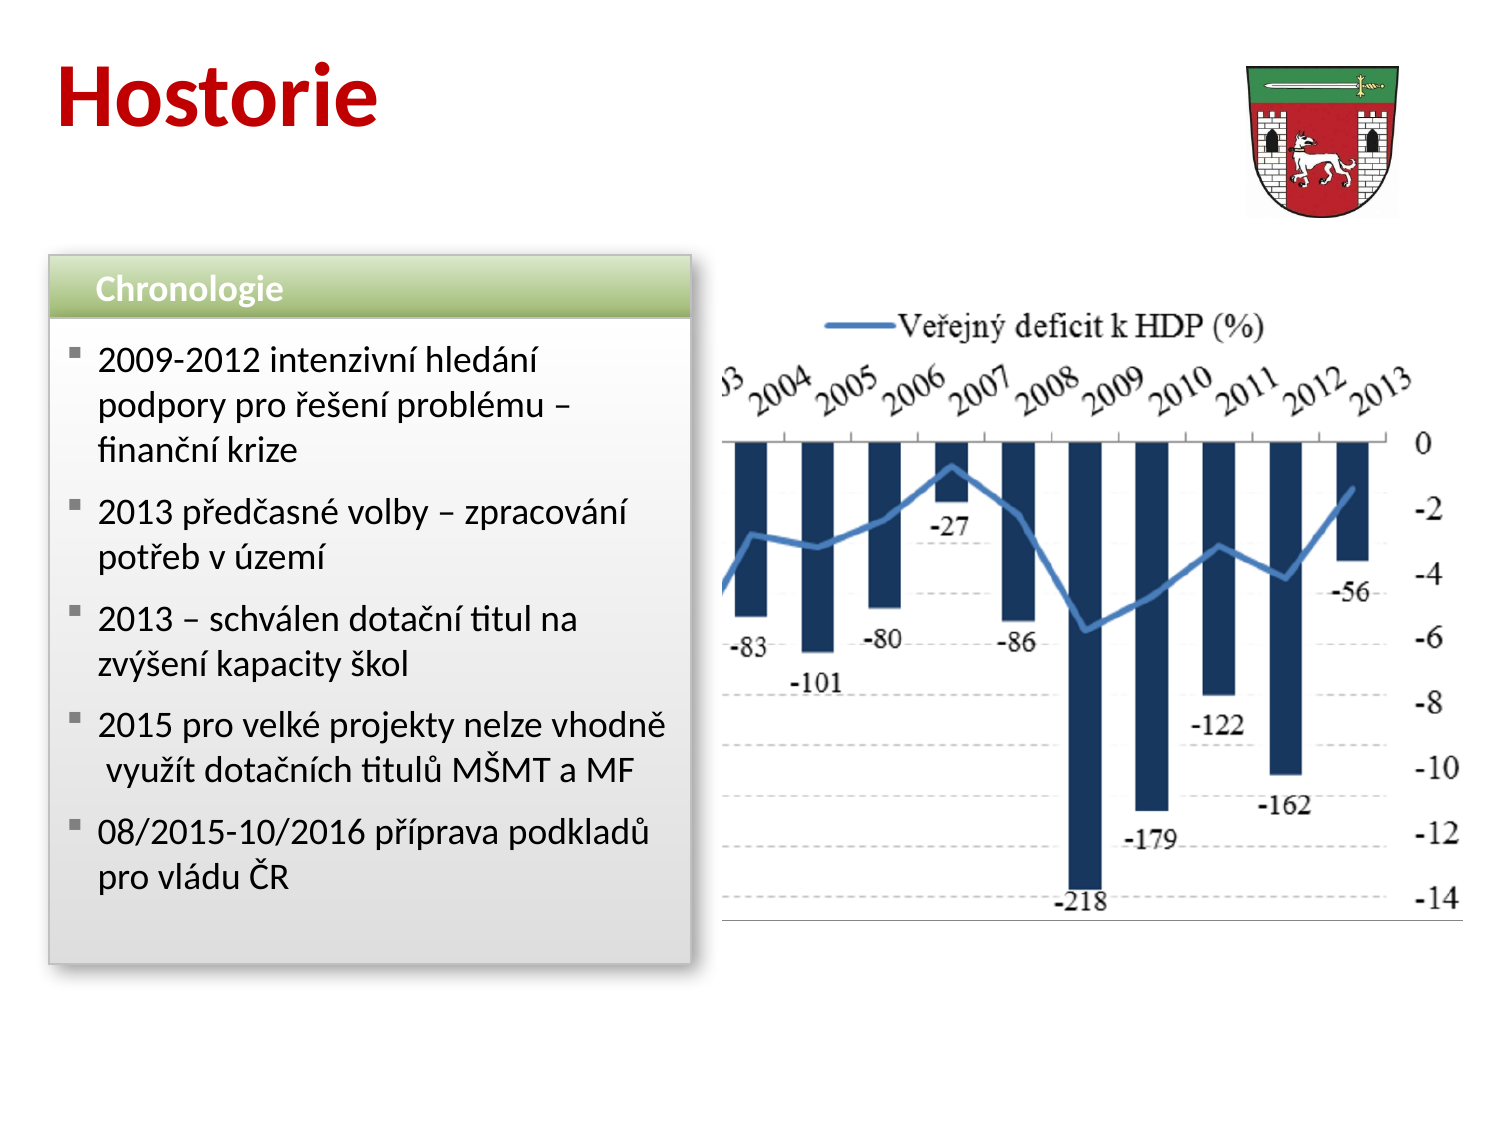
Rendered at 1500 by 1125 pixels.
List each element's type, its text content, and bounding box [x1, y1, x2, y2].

picture [1245, 66, 1399, 218]
title Hostorie [41, 39, 1117, 141]
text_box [48, 254, 692, 965]
picture [721, 286, 1464, 922]
